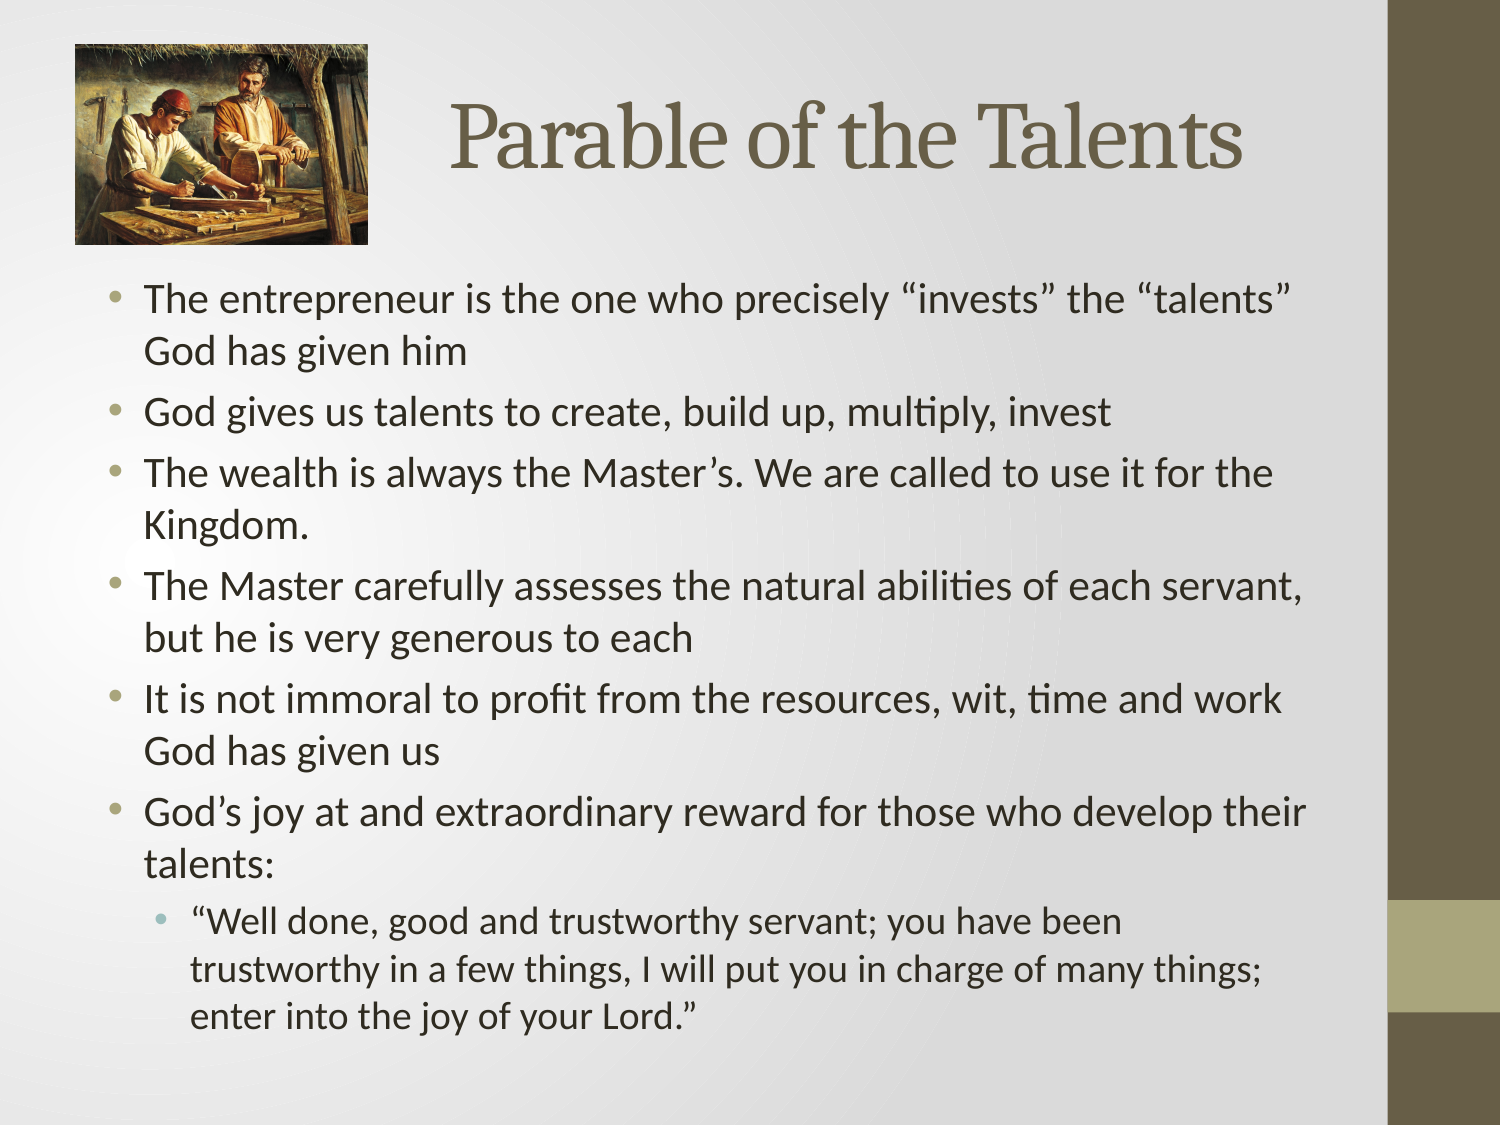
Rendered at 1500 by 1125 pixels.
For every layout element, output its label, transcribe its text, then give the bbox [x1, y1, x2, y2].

title Parable of the Talents [379, 45, 1325, 217]
list The entrepreneur is the one who precisely “invests” the “talents” God has given him God gives us talents to create, build up, multiply, invest The wealth is always the Master’s. We are called to use it for the Kingdom. The Master carefully assesses the natural abilities of each servant, but he is very generous to each It is not immoral to profit from the resources, wit, time and work God has given us God’s joy at and extraordinary reward for those who develop their talents: “Well done, good and trustworthy servant; you have been trustworthy in a few things, I will put you in charge of many things; enter into the joy of your Lord.” [75, 262, 1325, 1050]
picture [74, 44, 369, 246]
